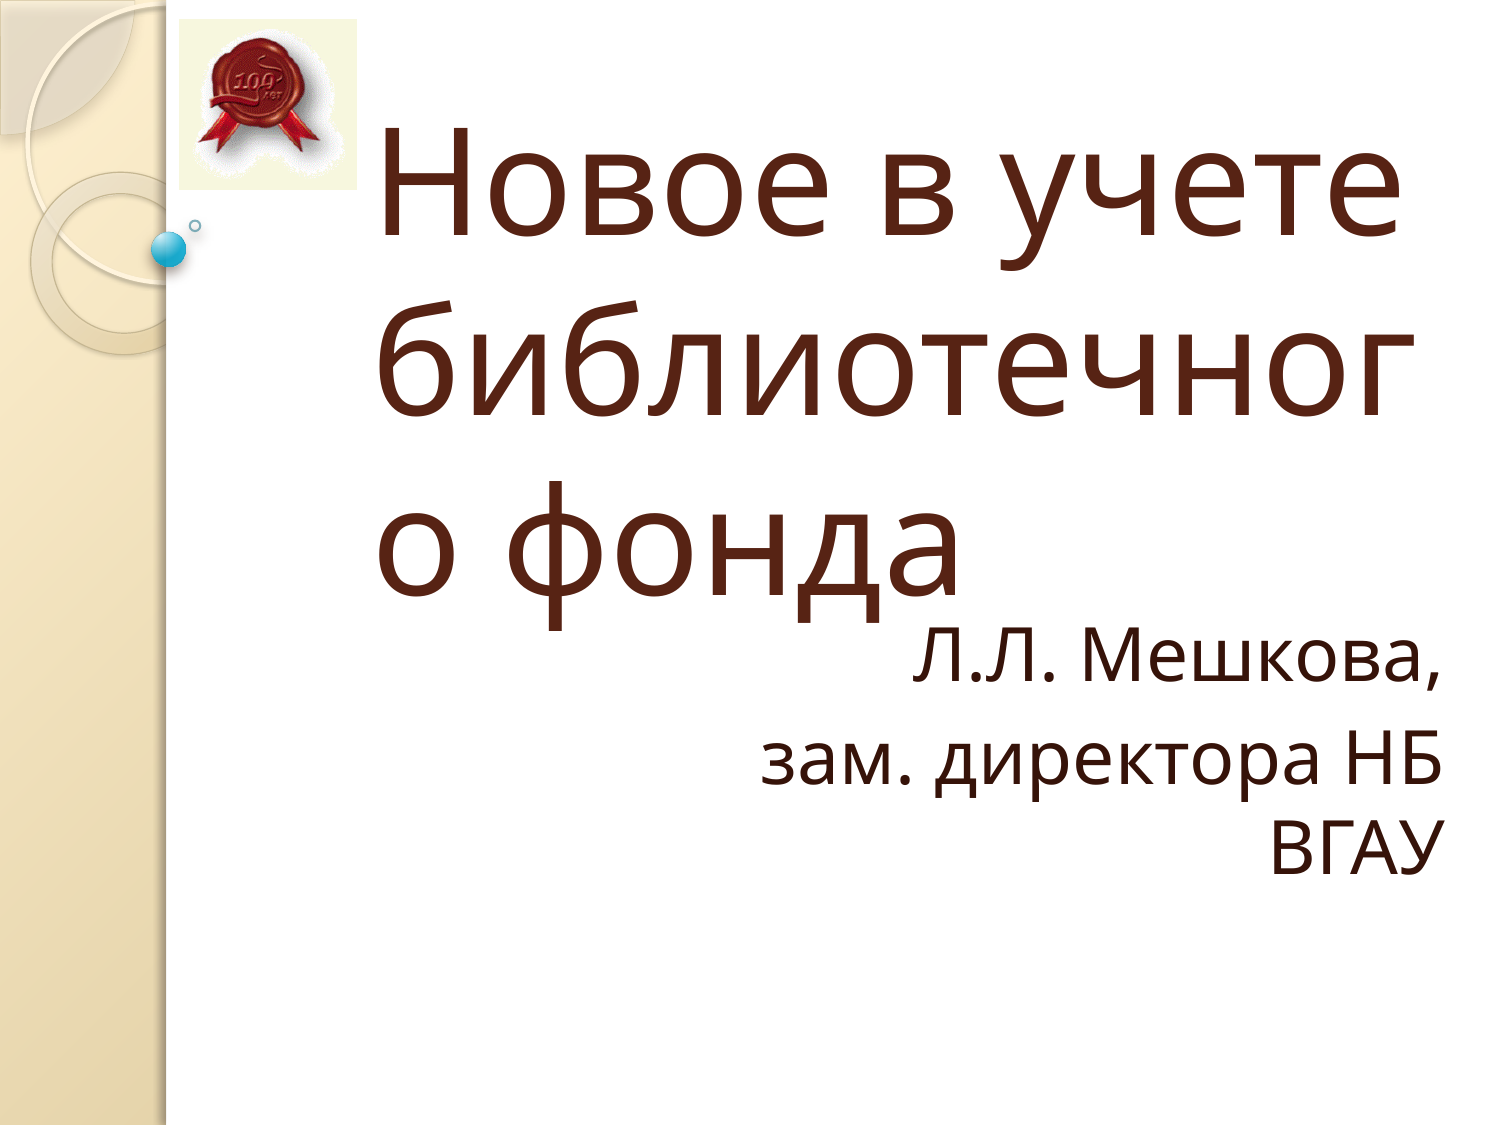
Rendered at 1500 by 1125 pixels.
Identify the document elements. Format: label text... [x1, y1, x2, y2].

picture [179, 18, 357, 190]
text_box Л.Л. Мешкова, зам. директора НБ ВГАУ [631, 599, 1460, 897]
title Новое в учете библиотечного фонда [356, 42, 1450, 634]
